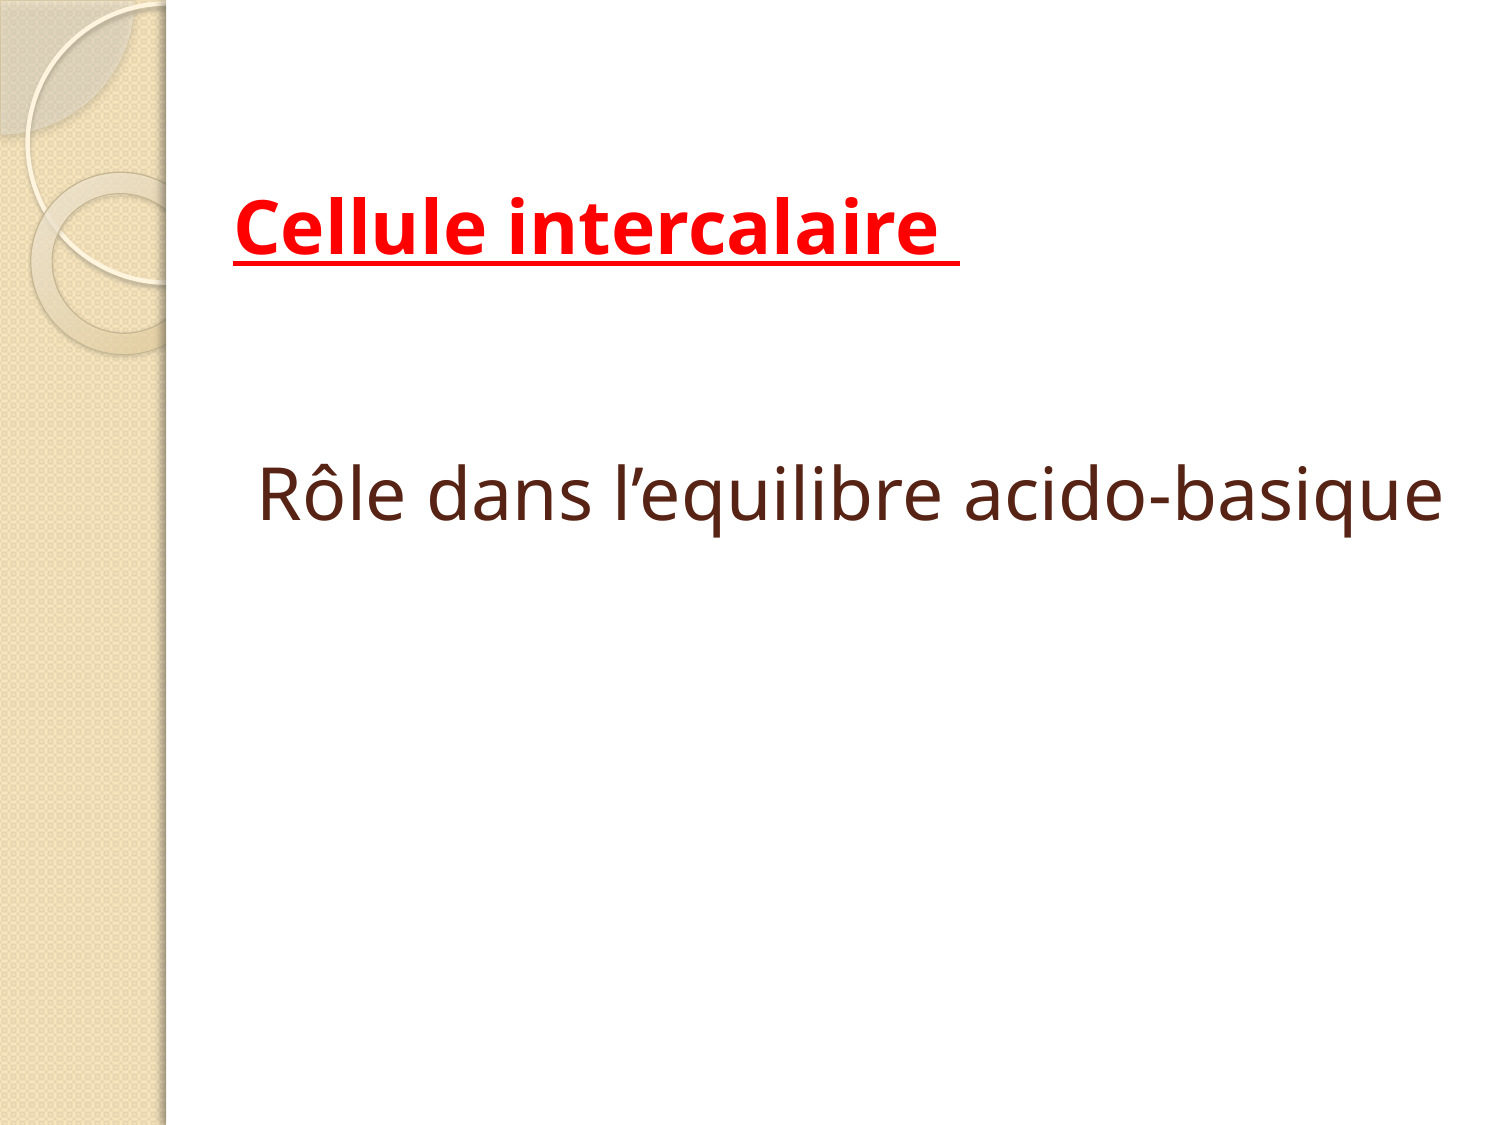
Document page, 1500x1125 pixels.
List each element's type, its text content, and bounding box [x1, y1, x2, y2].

title Rôle dans l’equilibre acido-basique [242, 397, 1473, 585]
text_box Cellule intercalaire [218, 172, 998, 278]
